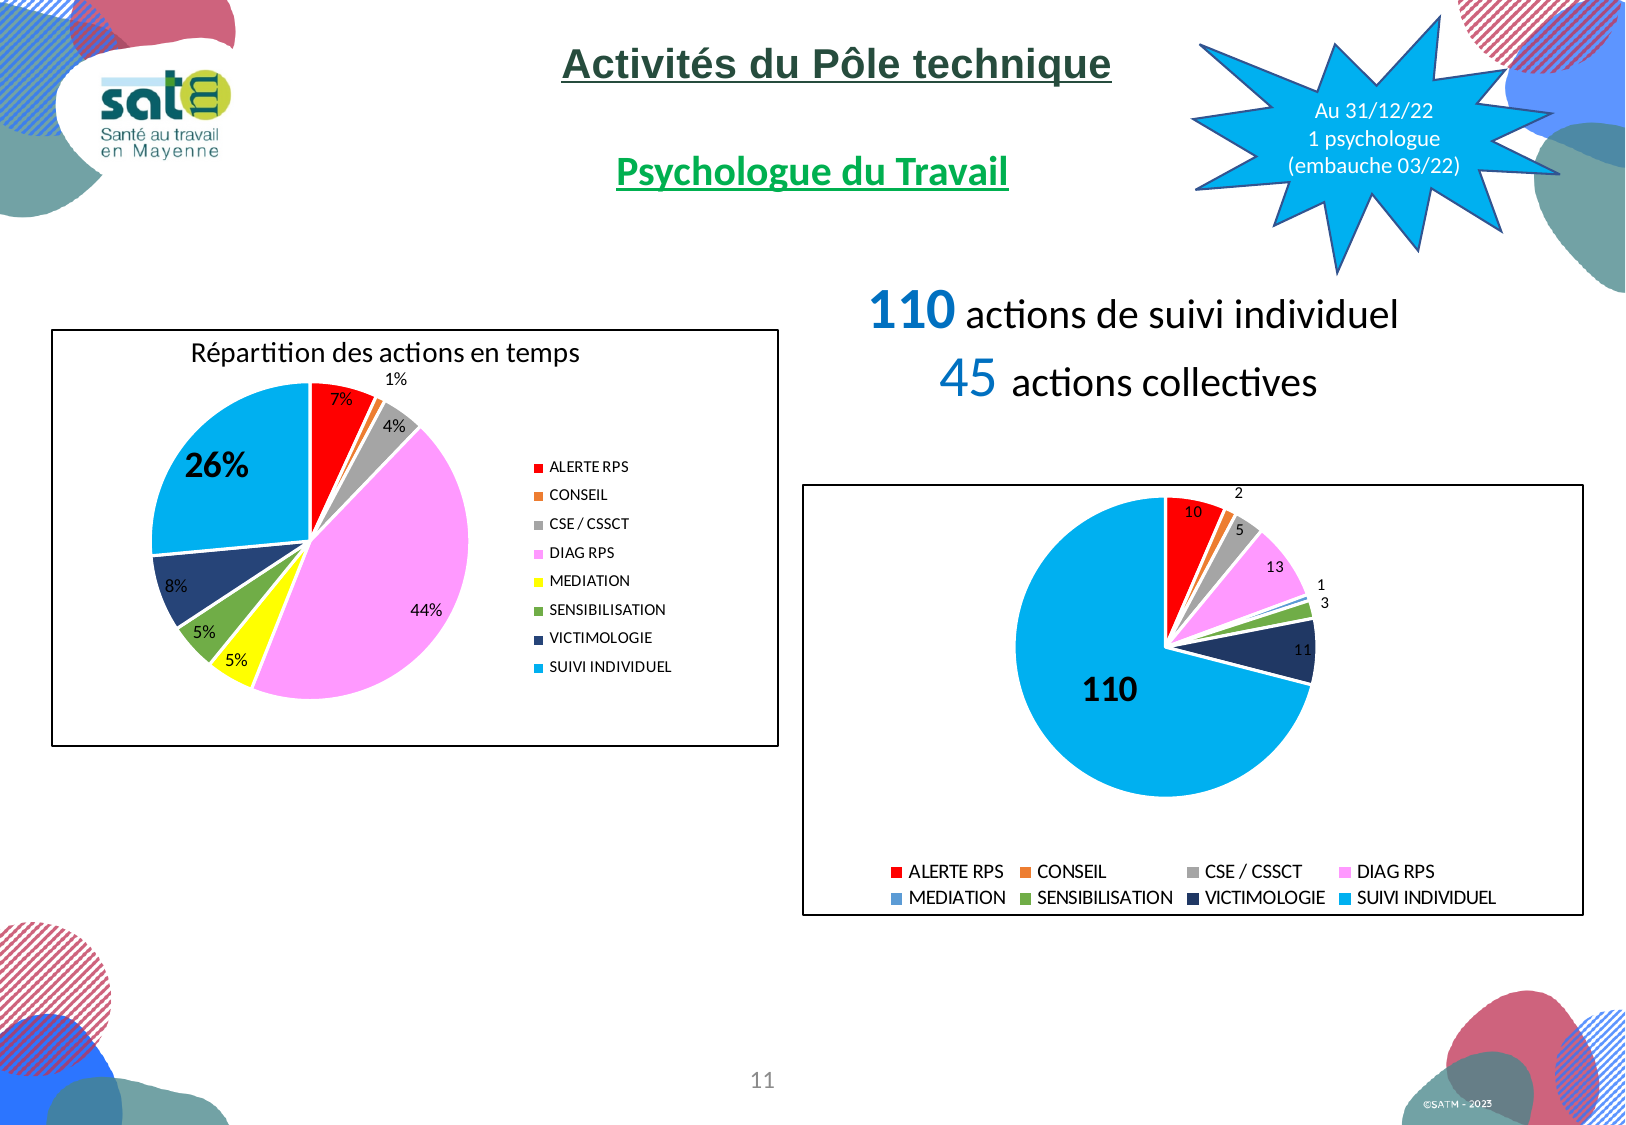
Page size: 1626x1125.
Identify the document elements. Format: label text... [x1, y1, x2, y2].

picture [0, 0, 1626, 1125]
chart [801, 484, 1585, 917]
text_box Activités du Pôle technique [529, 36, 1144, 87]
text_box 110 actions de suivi individuel [852, 262, 1565, 348]
chart [51, 328, 779, 748]
text_box 45 actions collectives [924, 330, 1462, 416]
slide_number 11 [537, 1050, 791, 1107]
text_box Au 31/12/22 1 psychologue (embauche 03/22) [1190, 14, 1561, 277]
text_box Psychologue du Travail [431, 136, 1194, 201]
